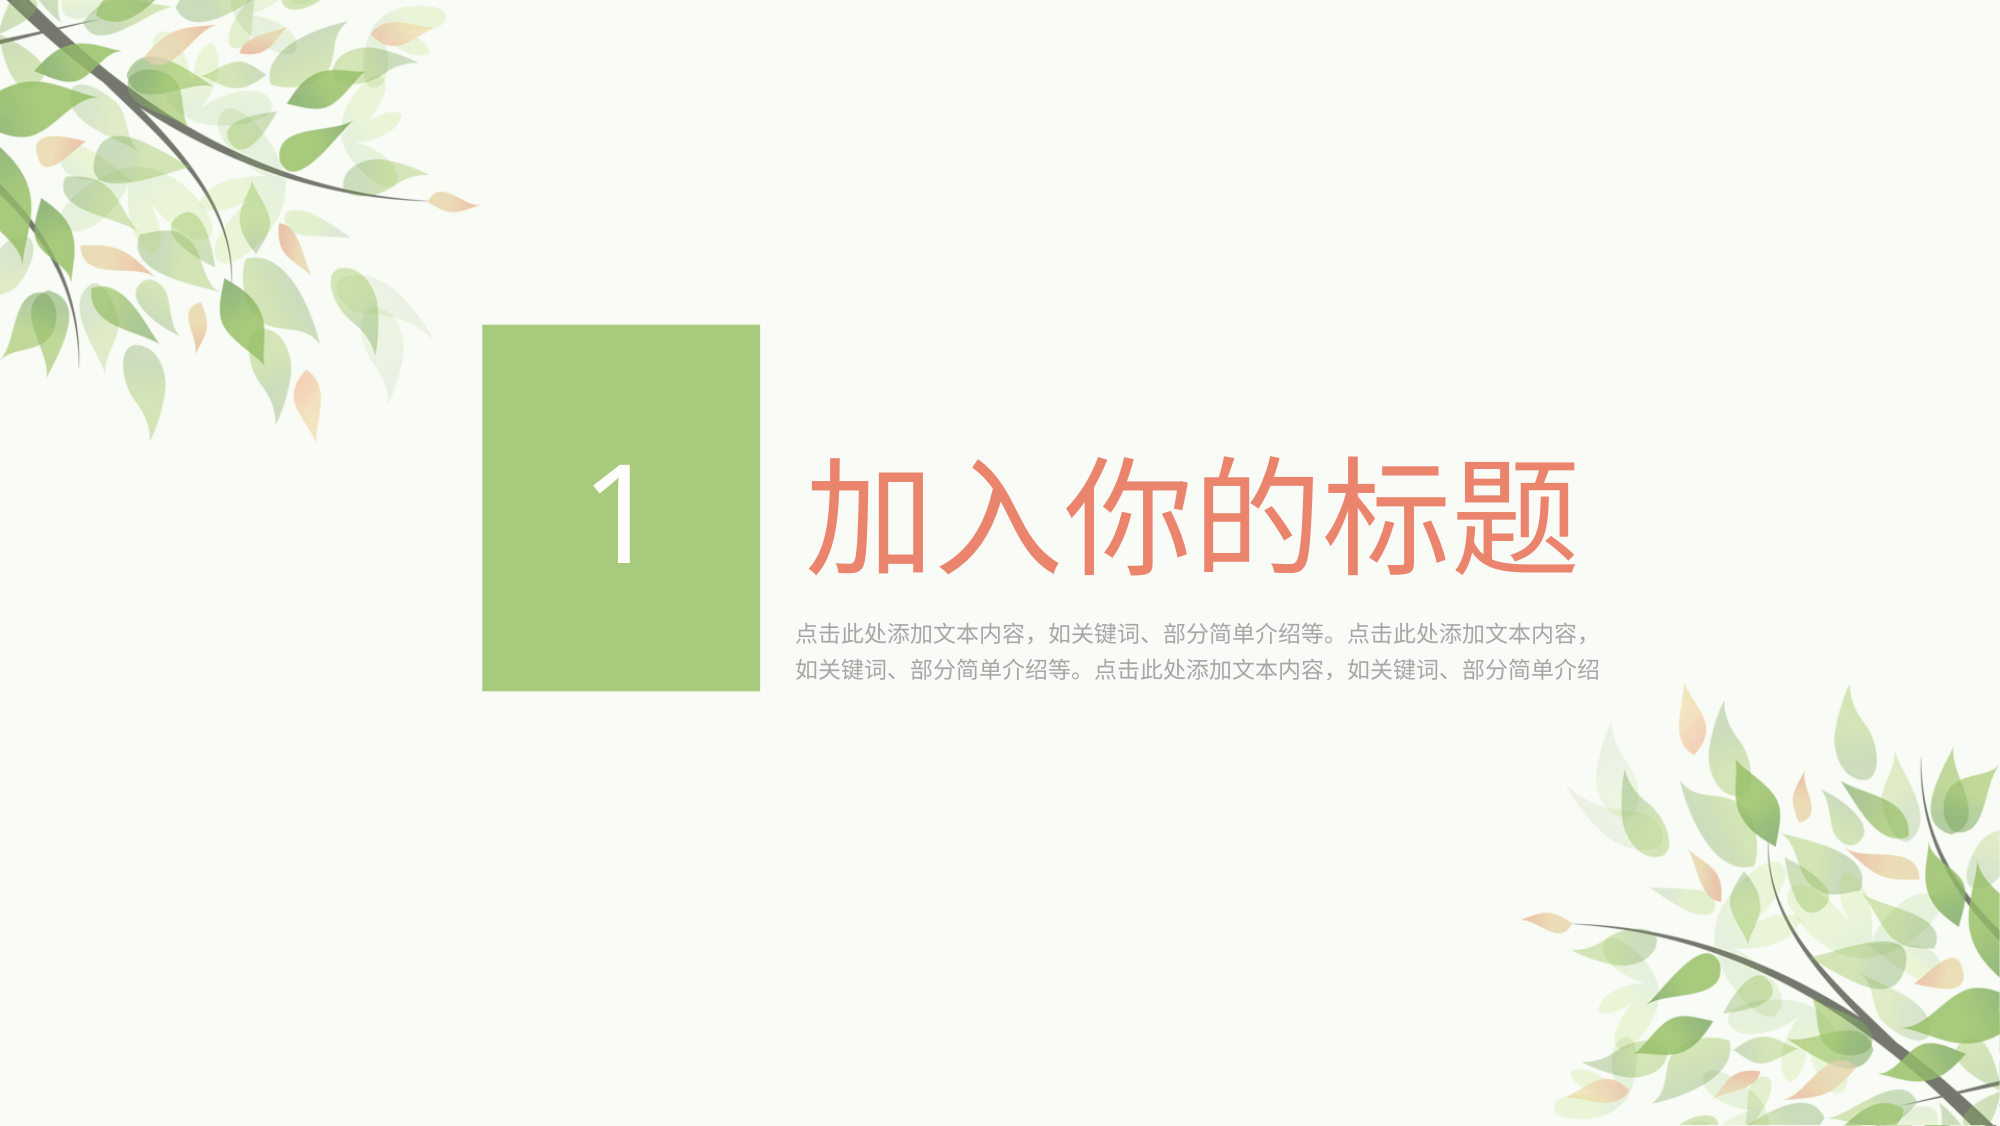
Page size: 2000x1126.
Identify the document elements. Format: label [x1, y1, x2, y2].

text_box [780, 428, 1623, 692]
picture [0, 0, 2000, 1126]
